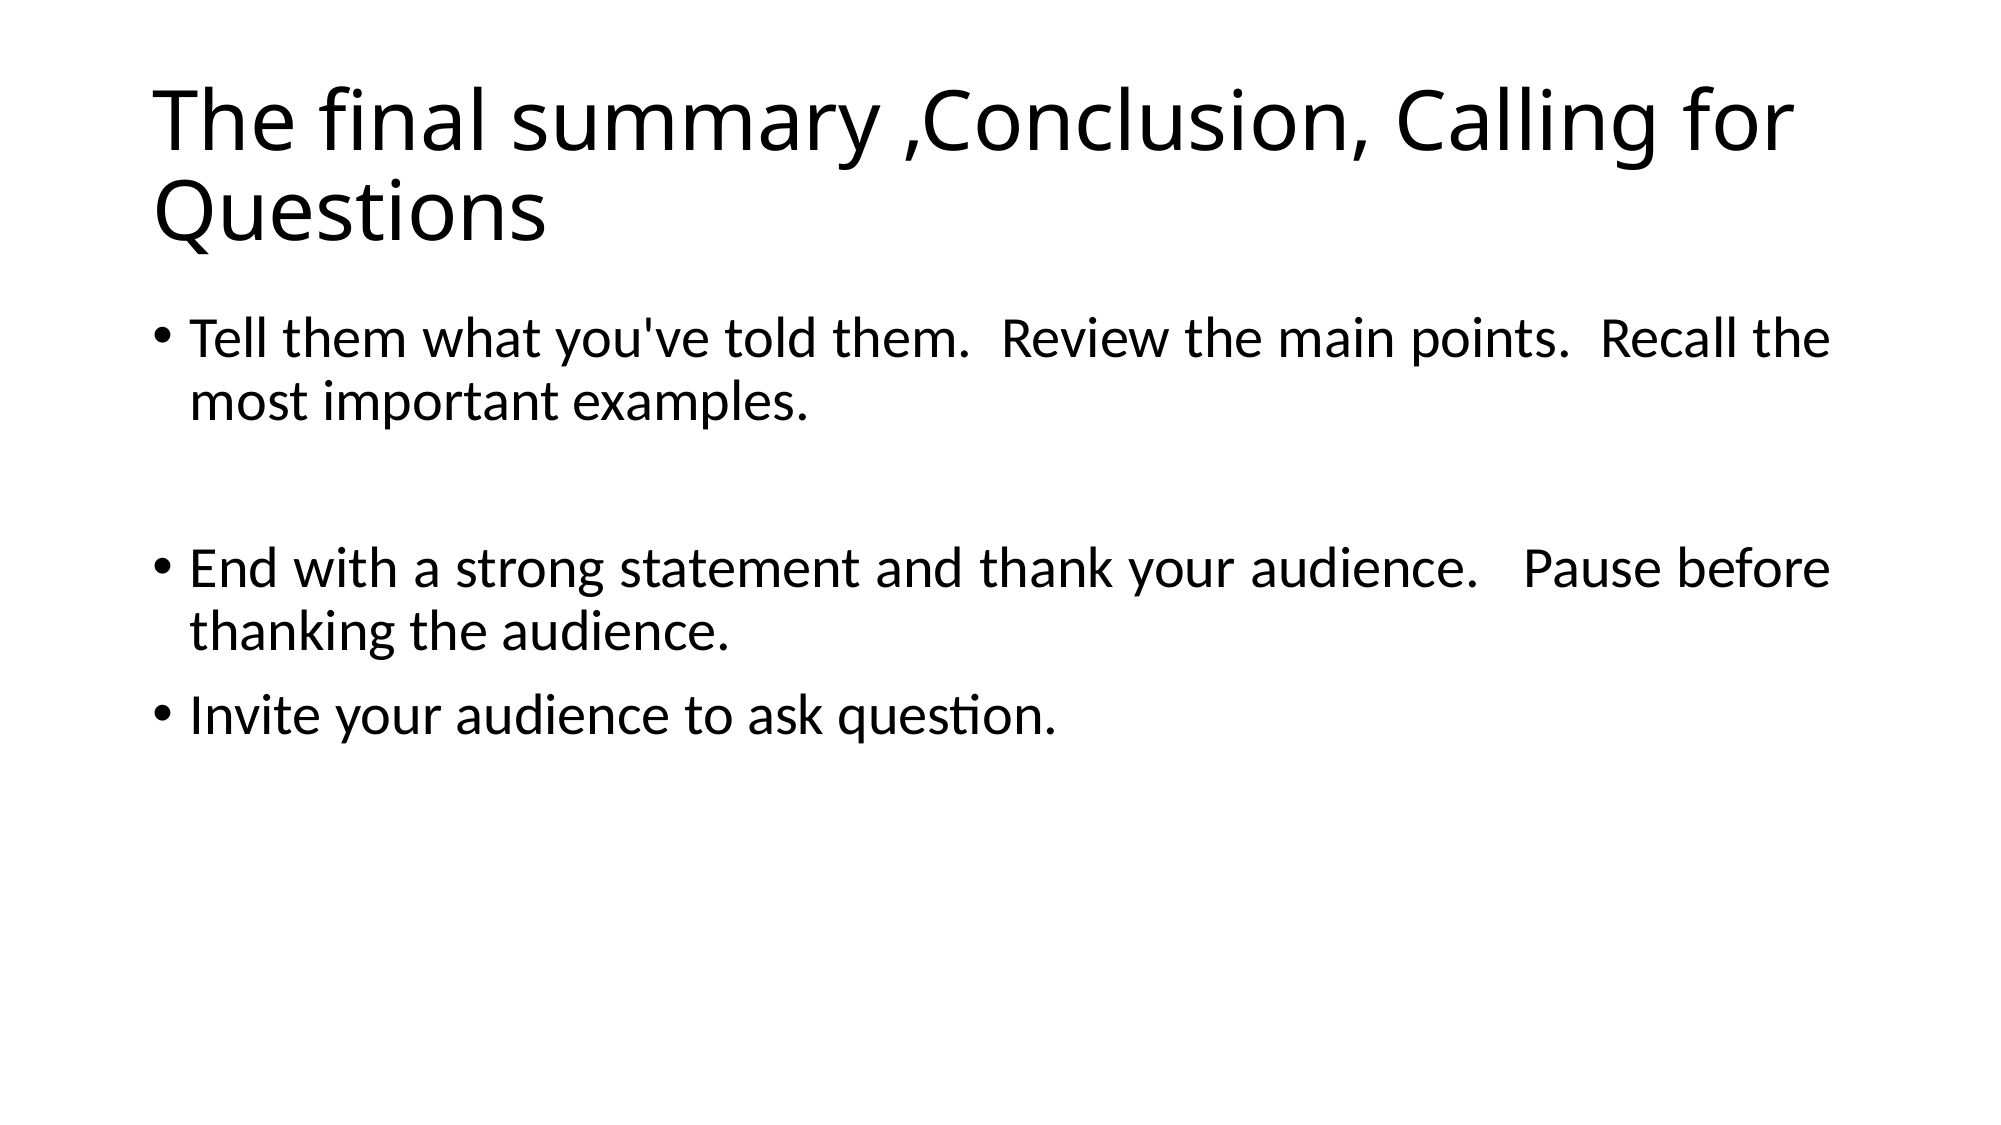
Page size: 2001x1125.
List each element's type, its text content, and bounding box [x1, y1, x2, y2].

title The final summary ,Conclusion, Calling for Questions [137, 59, 1863, 278]
list Tell them what you've told them. Review the main points. Recall the most important examples. End with a strong statement and thank your audience. Pause before thanking the audience. Invite your audience to ask question. [137, 299, 1863, 1014]
